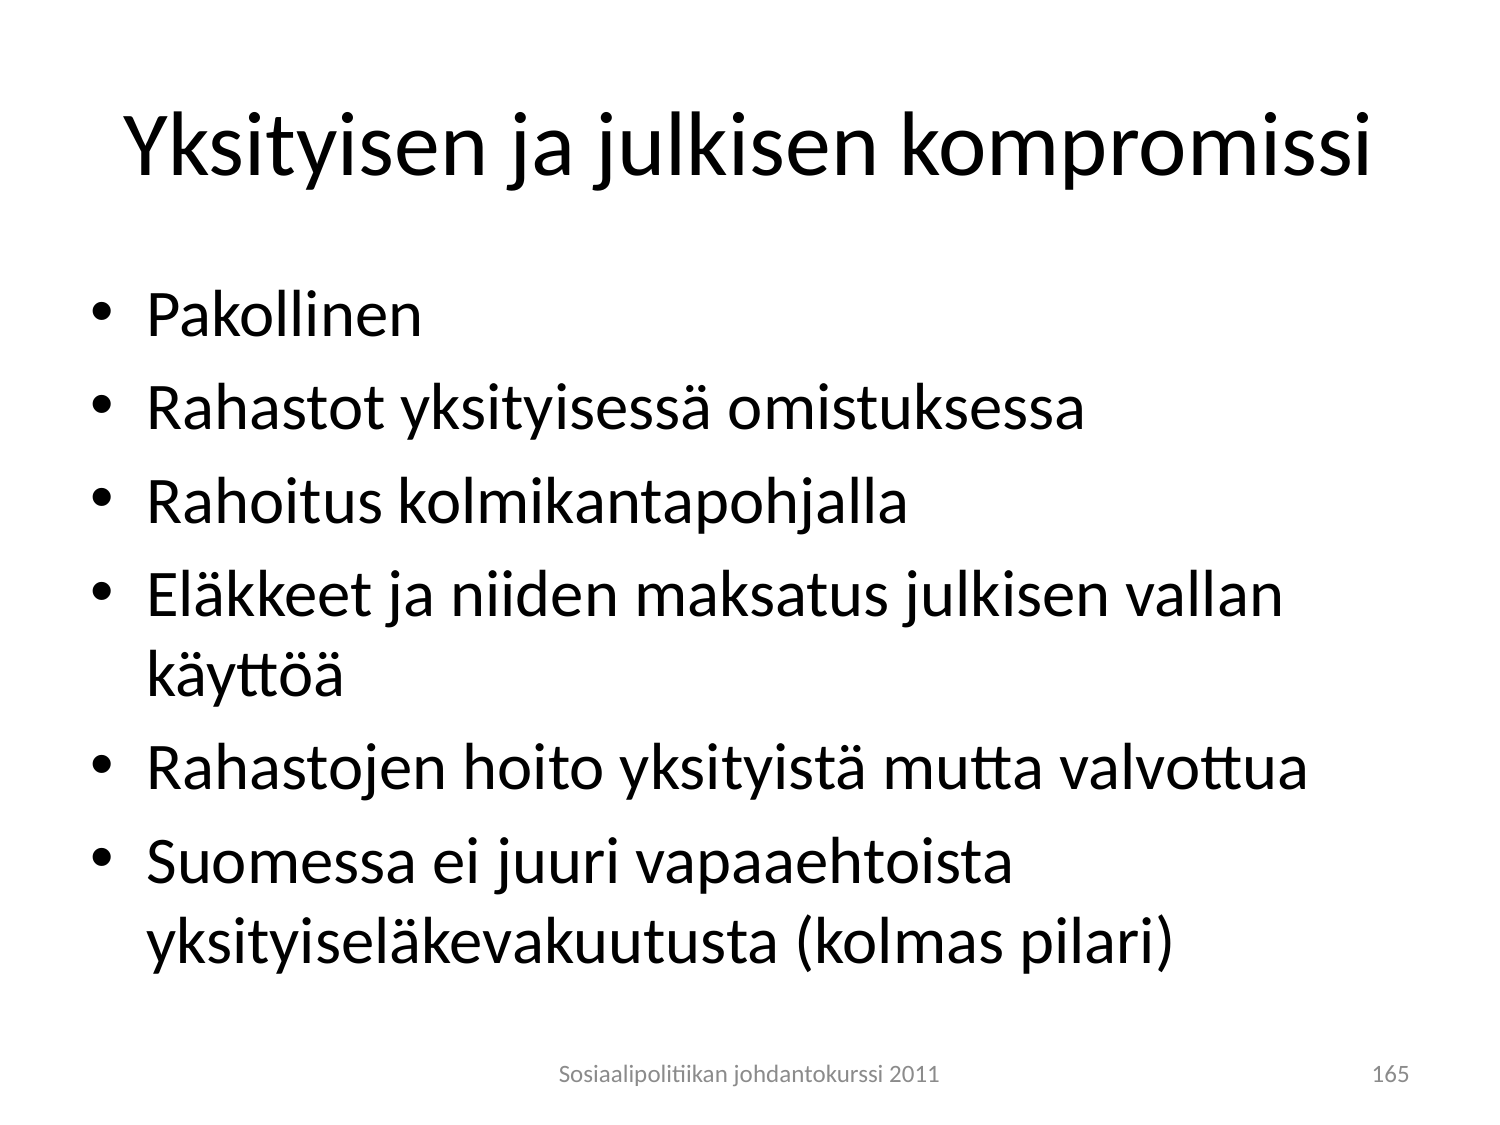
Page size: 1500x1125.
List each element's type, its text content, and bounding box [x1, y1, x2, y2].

list Pakollinen Rahastot yksityisessä omistuksessa Rahoitus kolmikantapohjalla Eläkkeet ja niiden maksatus julkisen vallan käyttöä Rahastojen hoito yksityistä mutta valvottua Suomessa ei juuri vapaaehtoista yksityiseläkevakuutusta (kolmas pilari) [74, 262, 1426, 1006]
footer Sosiaalipolitiikan johdantokurssi 2011 [512, 1042, 988, 1103]
slide_number 165 [1074, 1042, 1425, 1103]
title Yksityisen ja julkisen kompromissi [74, 44, 1426, 233]
